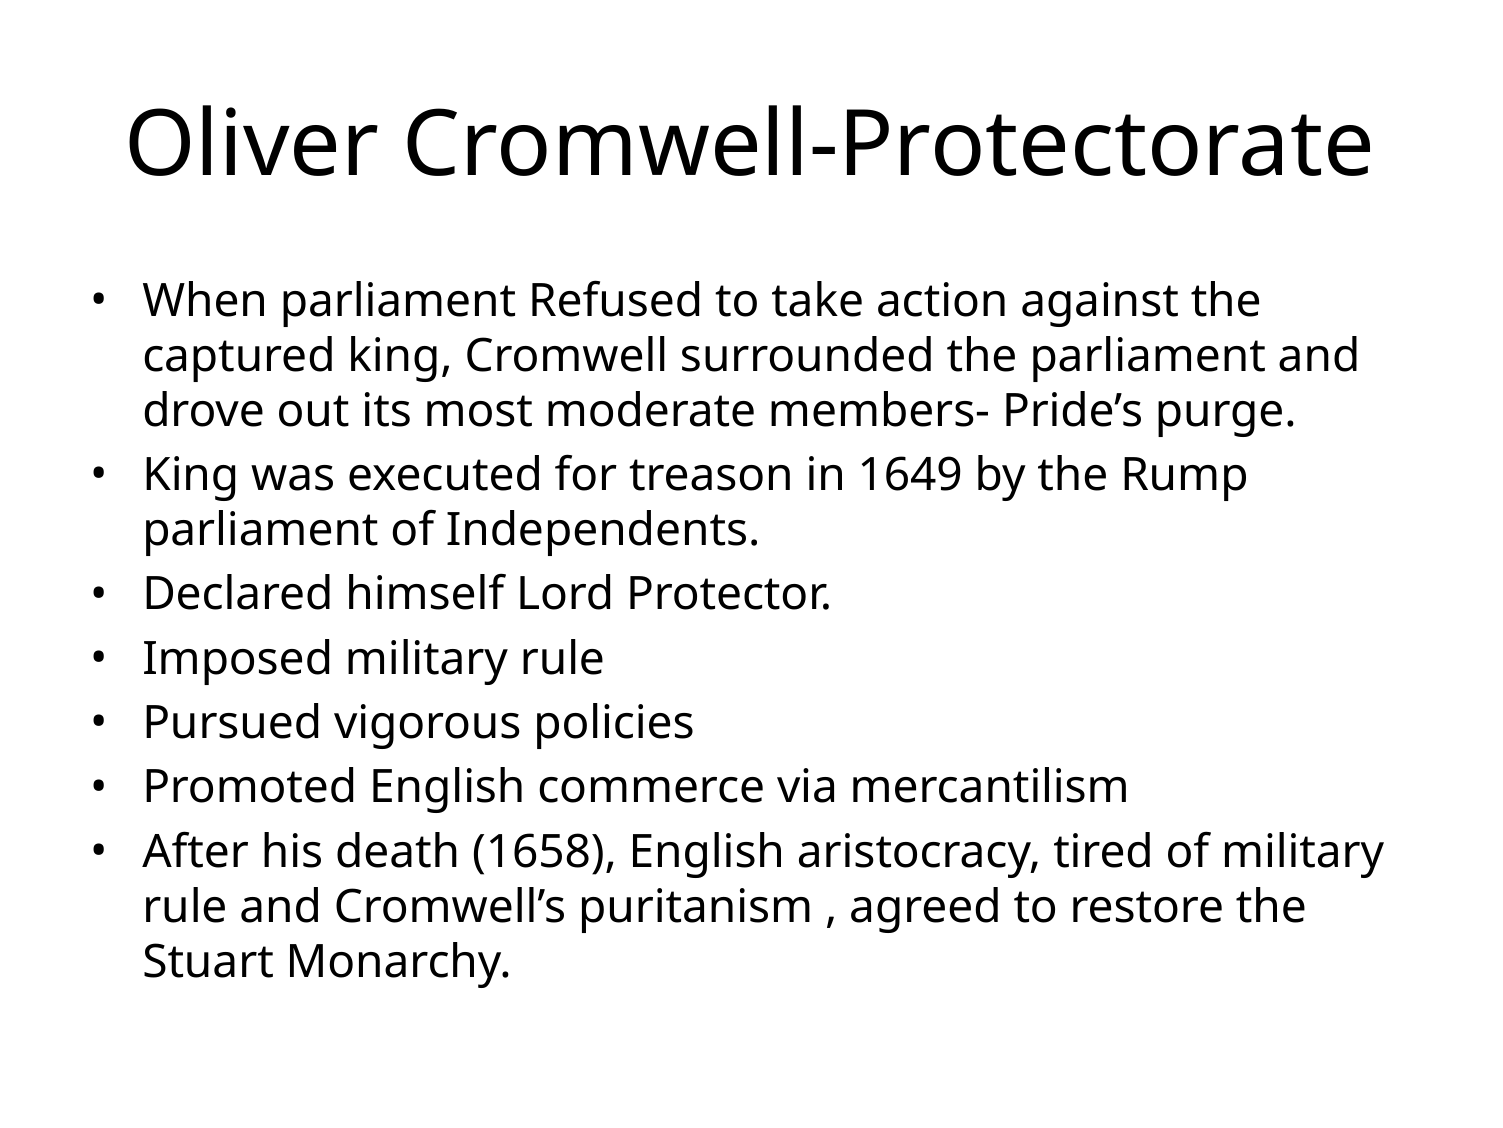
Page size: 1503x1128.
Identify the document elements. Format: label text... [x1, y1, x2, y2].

list When parliament Refused to take action against the captured king, Cromwell surrounded the parliament and drove out its most moderate members- Pride’s purge. King was executed for treason in 1649 by the Rump parliament of Independents. Declared himself Lord Protector. Imposed military rule Pursued vigorous policies Promoted English commerce via mercantilism After his death (1658), English aristocracy, tired of military rule and Cromwell’s puritanism , agreed to restore the Stuart Monarchy. [75, 262, 1425, 1005]
title Oliver Cromwell-Protectorate [75, 45, 1425, 233]
